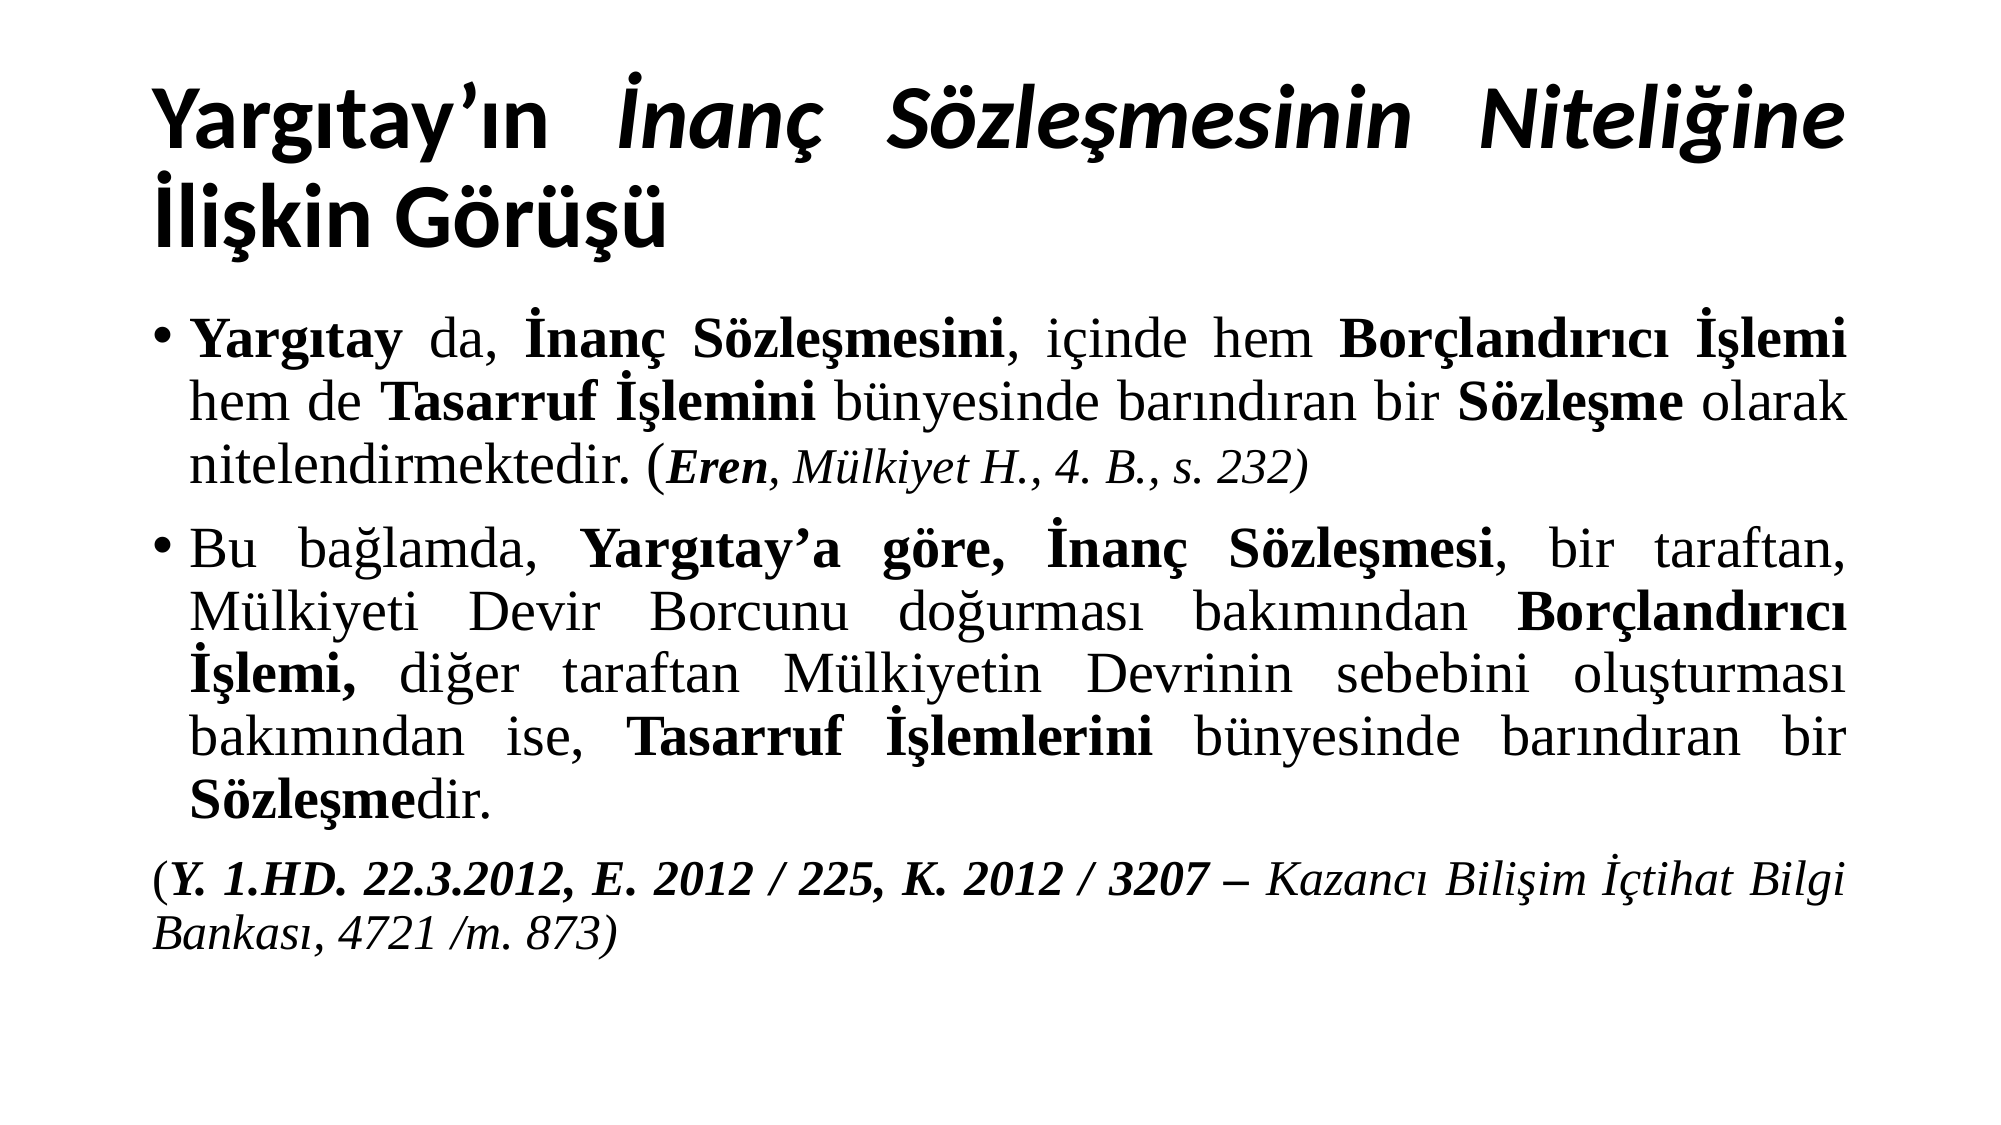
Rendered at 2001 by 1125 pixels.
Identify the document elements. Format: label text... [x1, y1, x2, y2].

title Yargıtay’ın İnanç Sözleşmesinin Niteliğine İlişkin Görüşü [137, 59, 1863, 278]
list Yargıtay da, İnanç Sözleşmesini, içinde hem Borçlandırıcı İşlemi hem de Tasarruf İşlemini bünyesinde barındıran bir Sözleşme olarak nitelendirmektedir. (Eren, Mülkiyet H., 4. B., s. 232) Bu bağlamda, Yargıtay’a göre, İnanç Sözleşmesi, bir taraftan, Mülkiyeti Devir Borcunu doğurması bakımından Borçlandırıcı İşlemi, diğer taraftan Mülkiyetin Devrinin sebebini oluşturması bakımından ise, Tasarruf İşlemlerini bünyesinde barındıran bir Sözleşmedir. (Y. 1.HD. 22.3.2012, E. 2012 / 225, K. 2012 / 3207 – Kazancı Bilişim İçtihat Bilgi Bankası, 4721 /m. 873) [137, 299, 1863, 1014]
